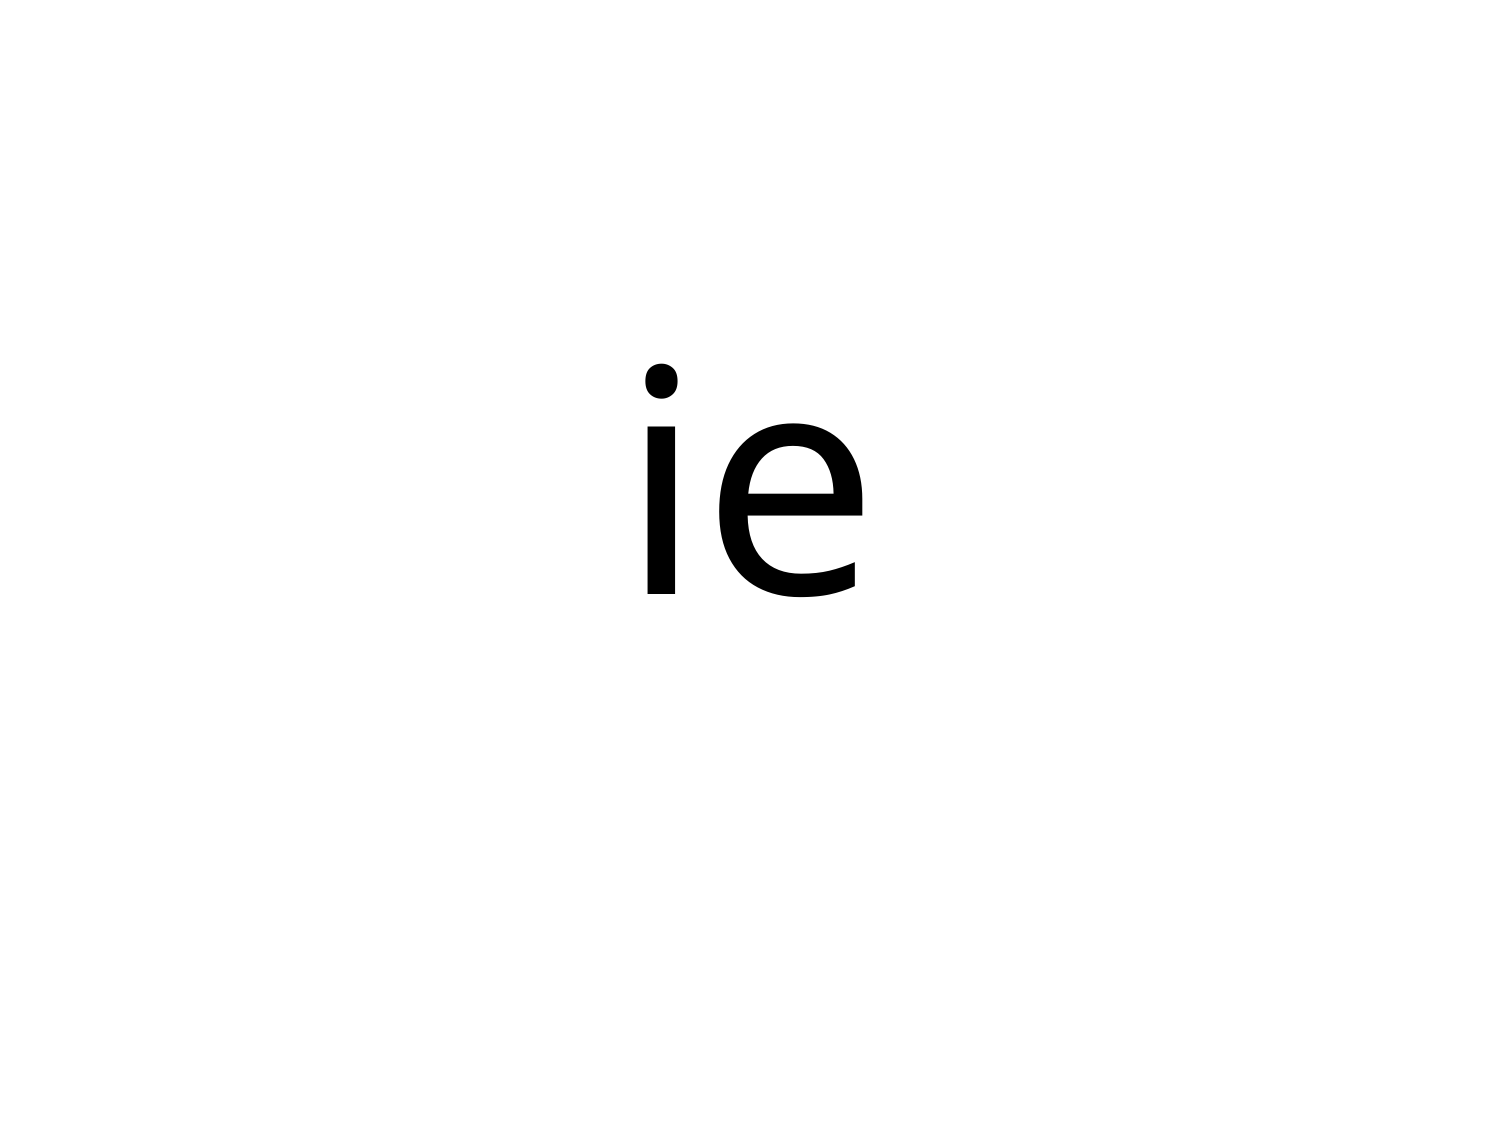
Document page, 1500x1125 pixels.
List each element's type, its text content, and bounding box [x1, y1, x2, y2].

title ie [112, 349, 1388, 591]
